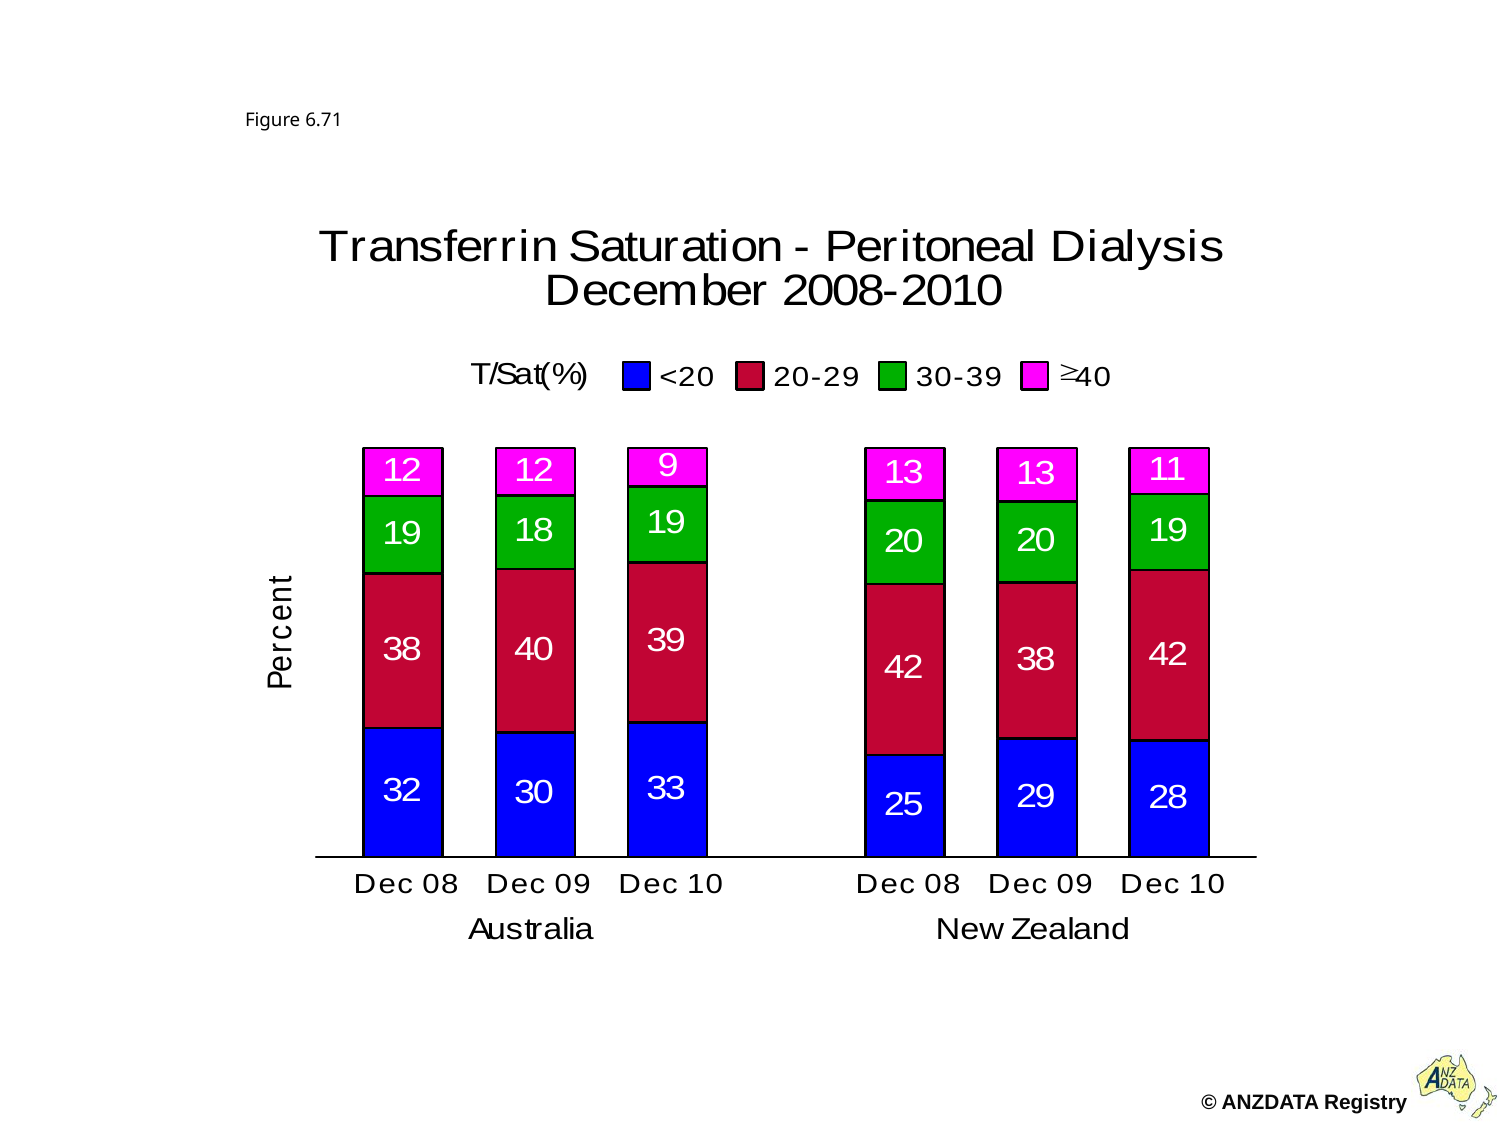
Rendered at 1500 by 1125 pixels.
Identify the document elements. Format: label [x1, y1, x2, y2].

text_box [206, 101, 1289, 977]
picture [1411, 1049, 1500, 1125]
